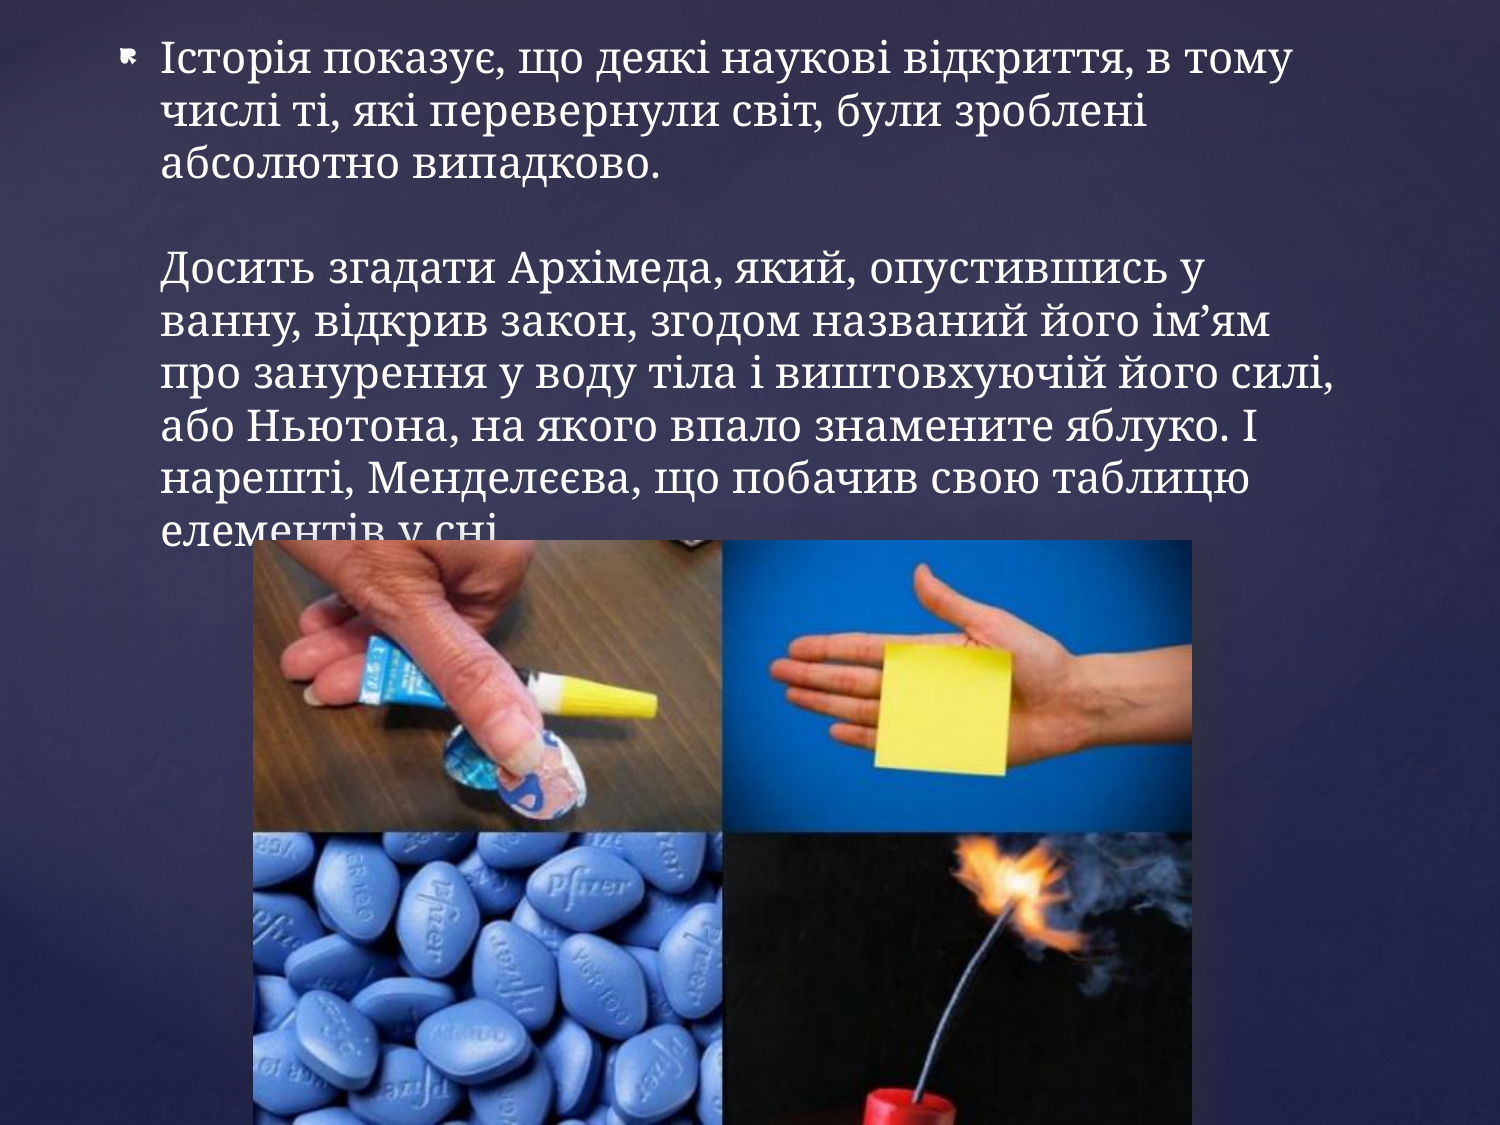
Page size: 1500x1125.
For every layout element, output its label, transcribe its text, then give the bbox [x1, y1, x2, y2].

picture [253, 540, 1192, 1125]
list Історія показує, що деякі наукові відкриття, в тому числі ті, які перевернули світ, були зроблені абсолютно випадково. Досить згадати Архімеда, який, опустившись у ванну, відкрив закон, згодом названий його ім’ям про занурення у воду тіла і виштовхуючій його силі, або Ньютона, на якого впало знамените яблуко. І нарешті, Менделєєва, що побачив свою таблицю елементів у сні. [100, 19, 1365, 567]
